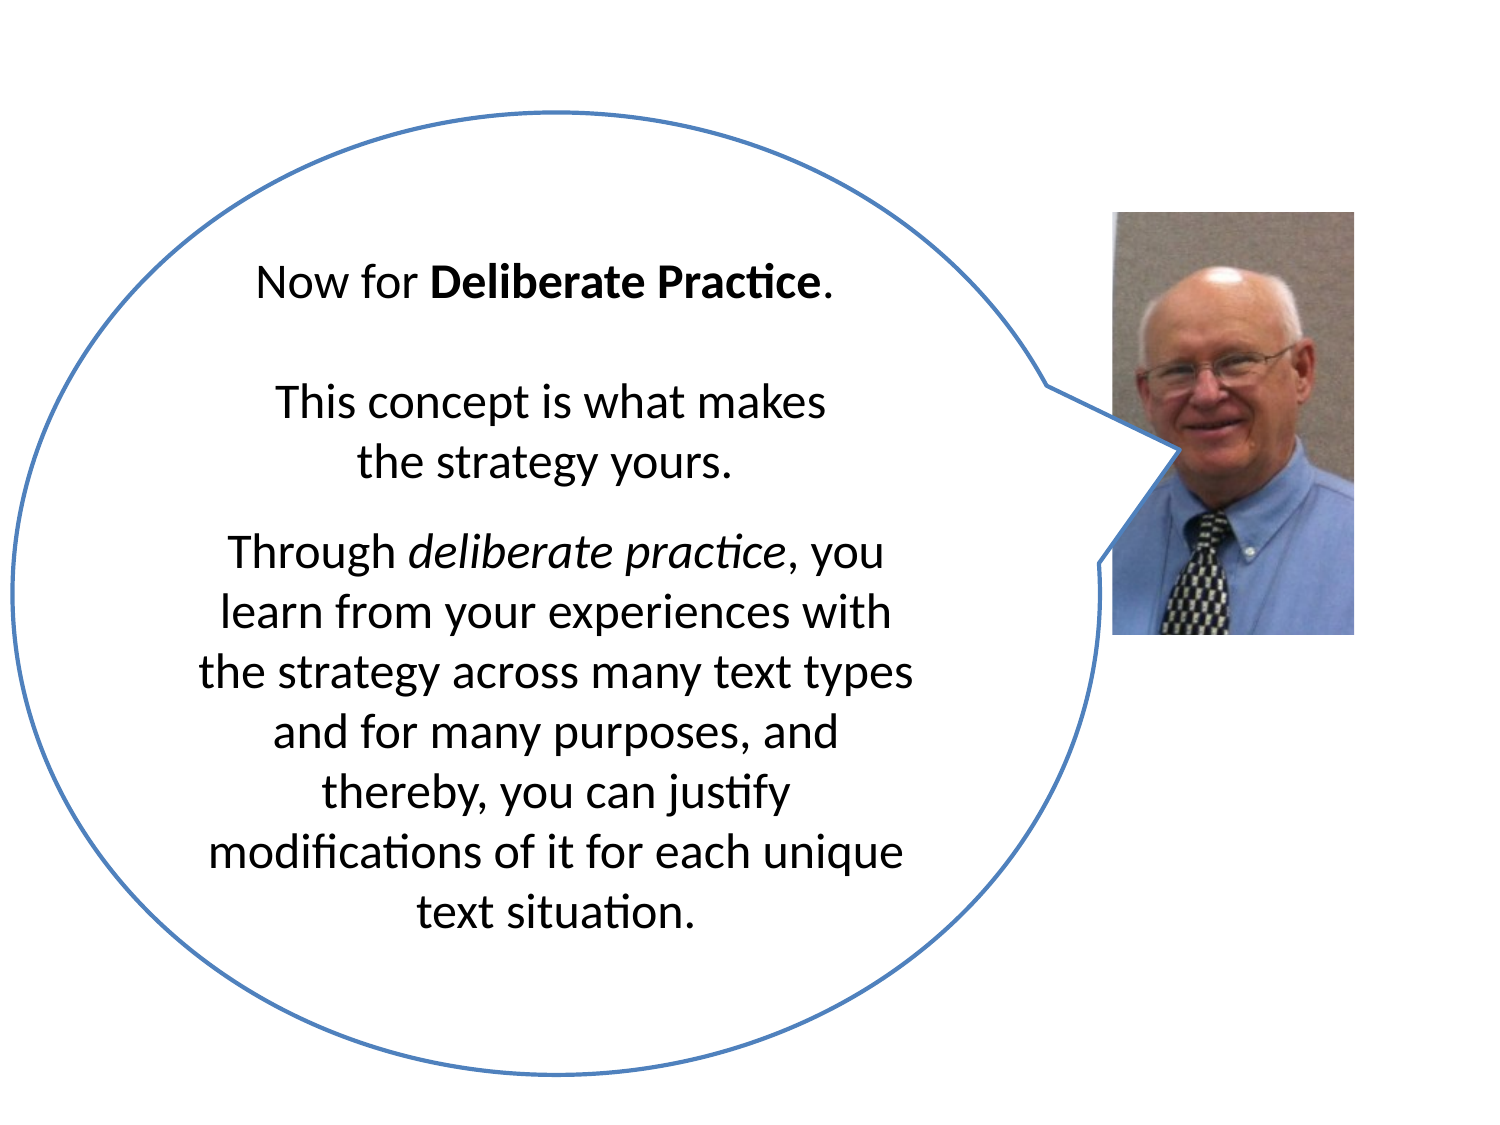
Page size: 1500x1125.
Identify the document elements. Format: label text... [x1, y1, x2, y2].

text_box Now for Deliberate Practice. This concept is what makes the strategy yours. Through deliberate practice, you learn from your experiences with the strategy across many text types and for many purposes, and thereby, you can justify modifications of it for each unique text situation. [10, 110, 1107, 1078]
picture [1112, 212, 1355, 635]
